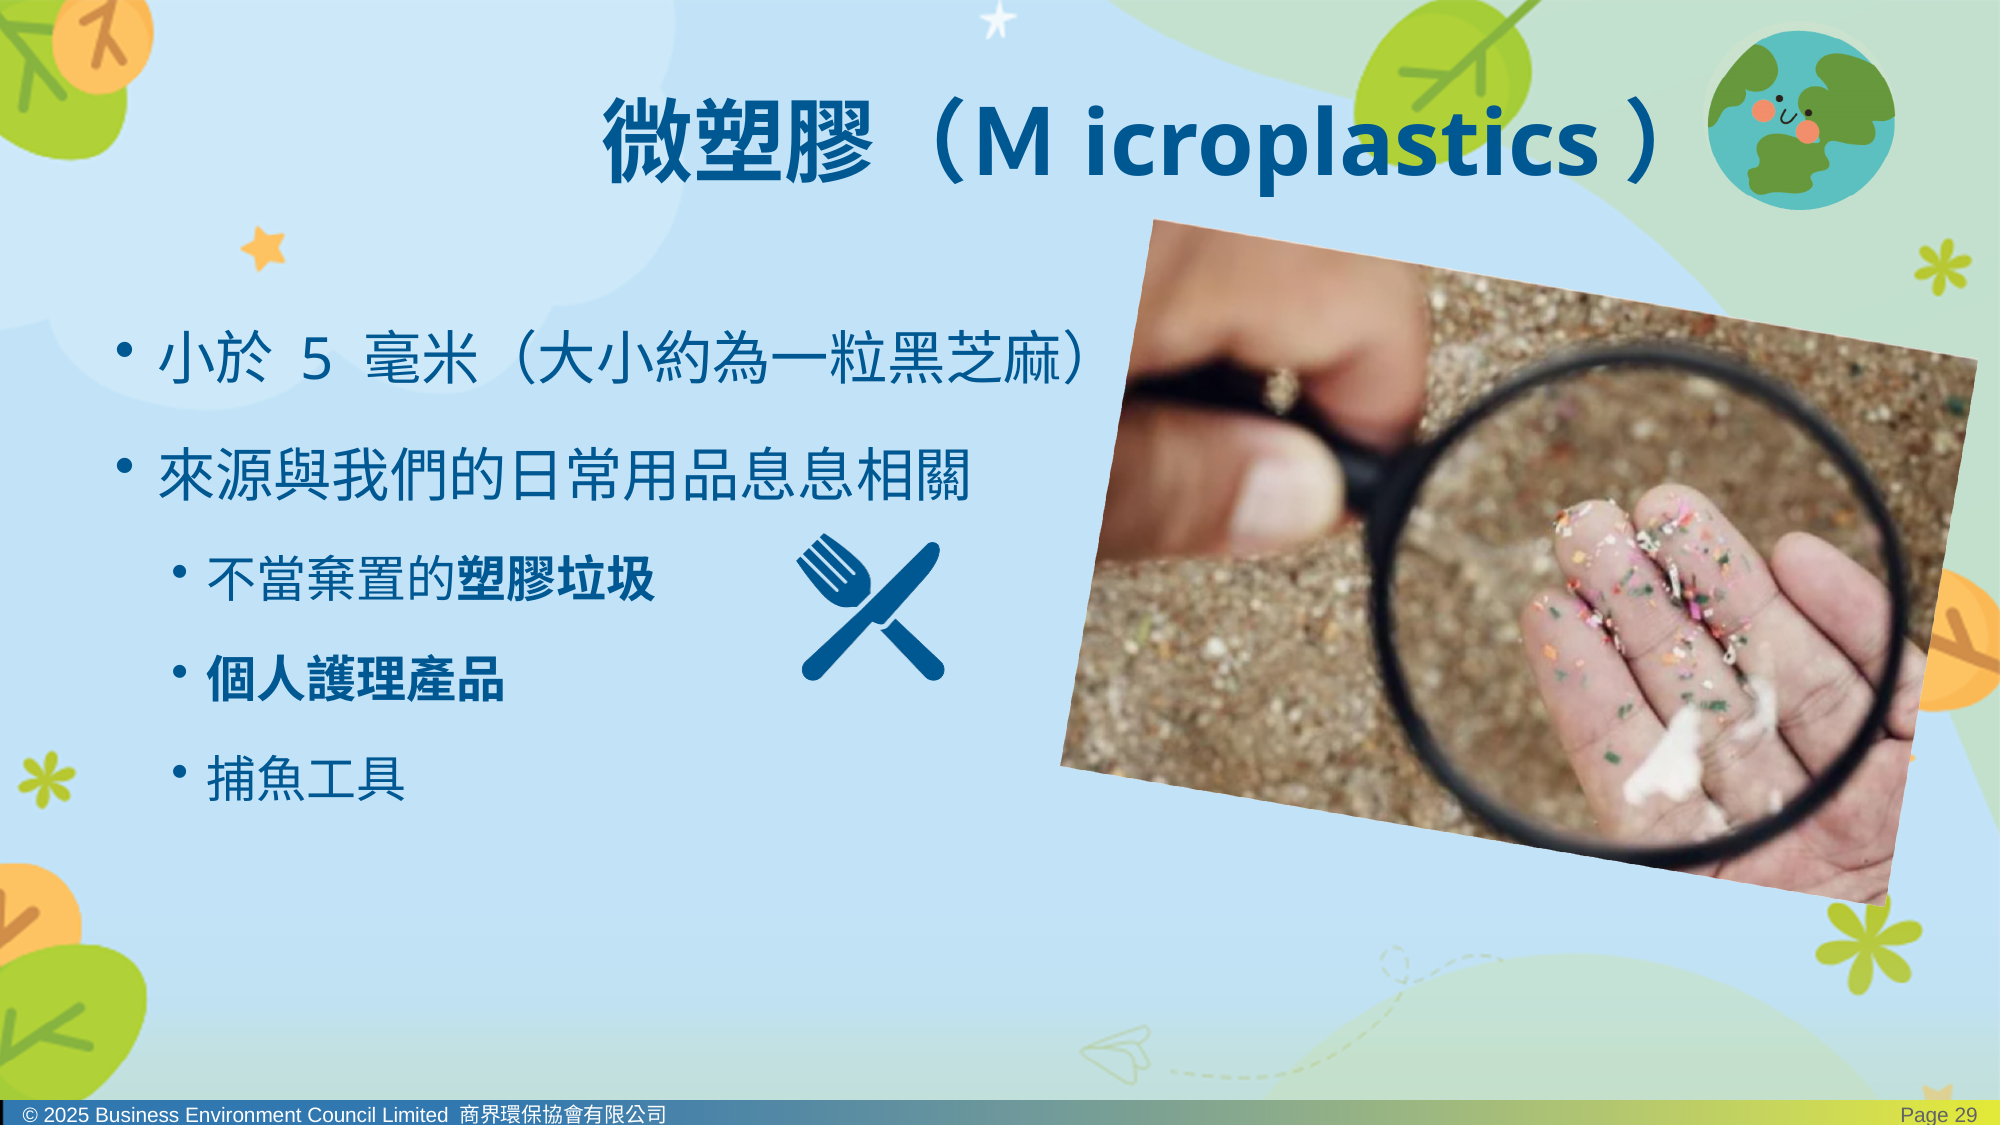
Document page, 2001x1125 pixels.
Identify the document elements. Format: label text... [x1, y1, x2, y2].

list 小於 5 毫米（大小約為一粒黑芝麻） 來源與我們的日常用品息息相關 不當棄置的塑膠垃圾 個人護理產品 捕魚工具 [99, 278, 1900, 1005]
slide_number Page 29 [1771, 1093, 1993, 1125]
title 微塑膠（Ｍicroplastics） [586, 45, 1786, 233]
picture [0, 0, 2000, 1125]
footer © 2025 Business Environment Council Limited 商界環保協會有限公司 [7, 1093, 1048, 1121]
